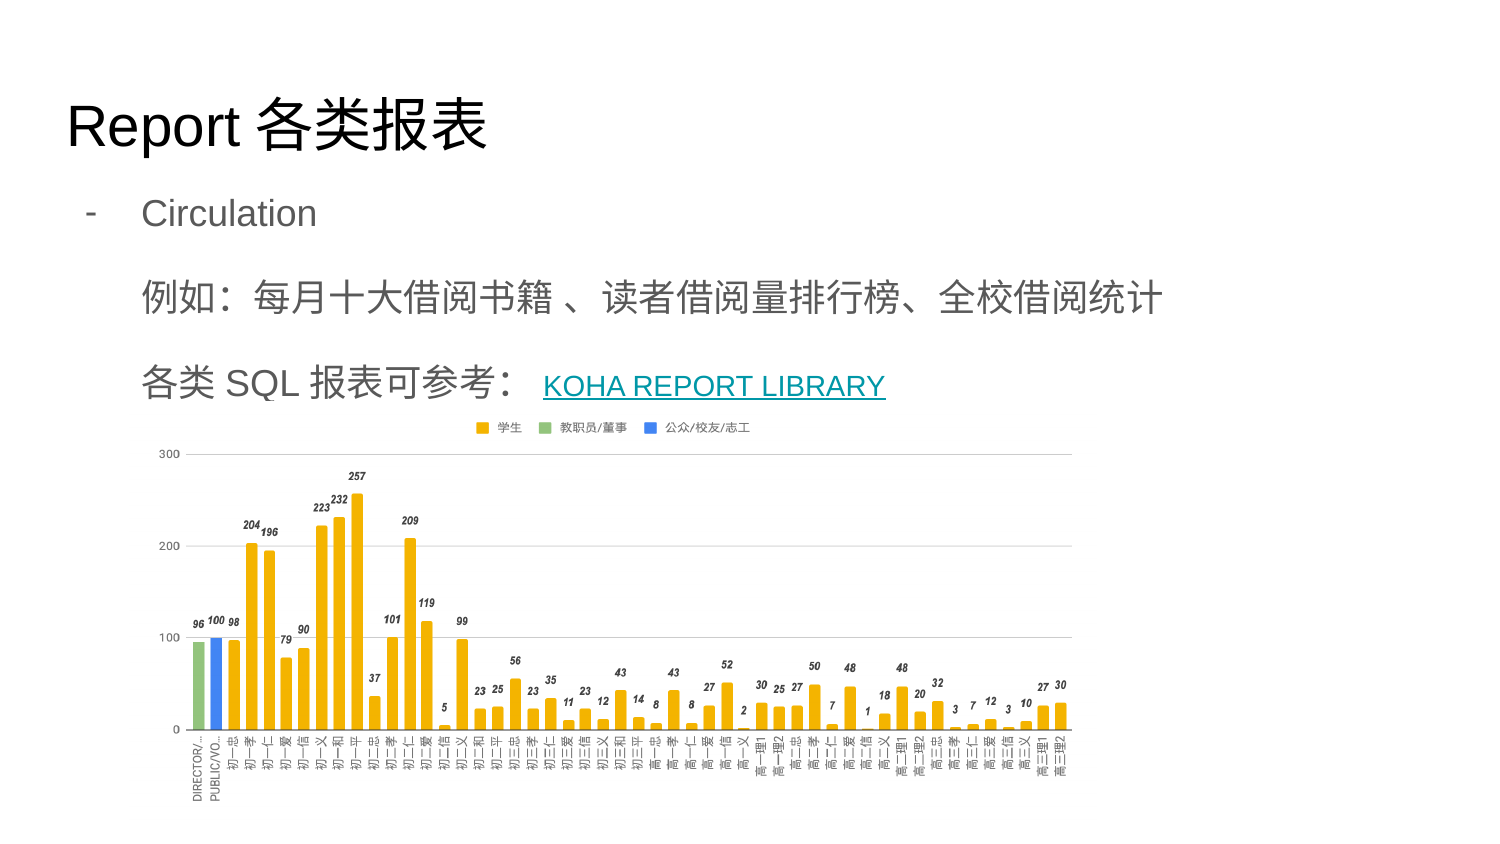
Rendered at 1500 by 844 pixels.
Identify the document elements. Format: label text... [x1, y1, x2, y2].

list Circulation 例如：每月十大借阅书籍 、读者借阅量排行榜、全校借阅统计 各类SQL报表可参考：KOHA REPORT LIBRARY [51, 166, 1325, 633]
picture [129, 401, 1097, 821]
title Report各类报表 [51, 72, 1449, 167]
